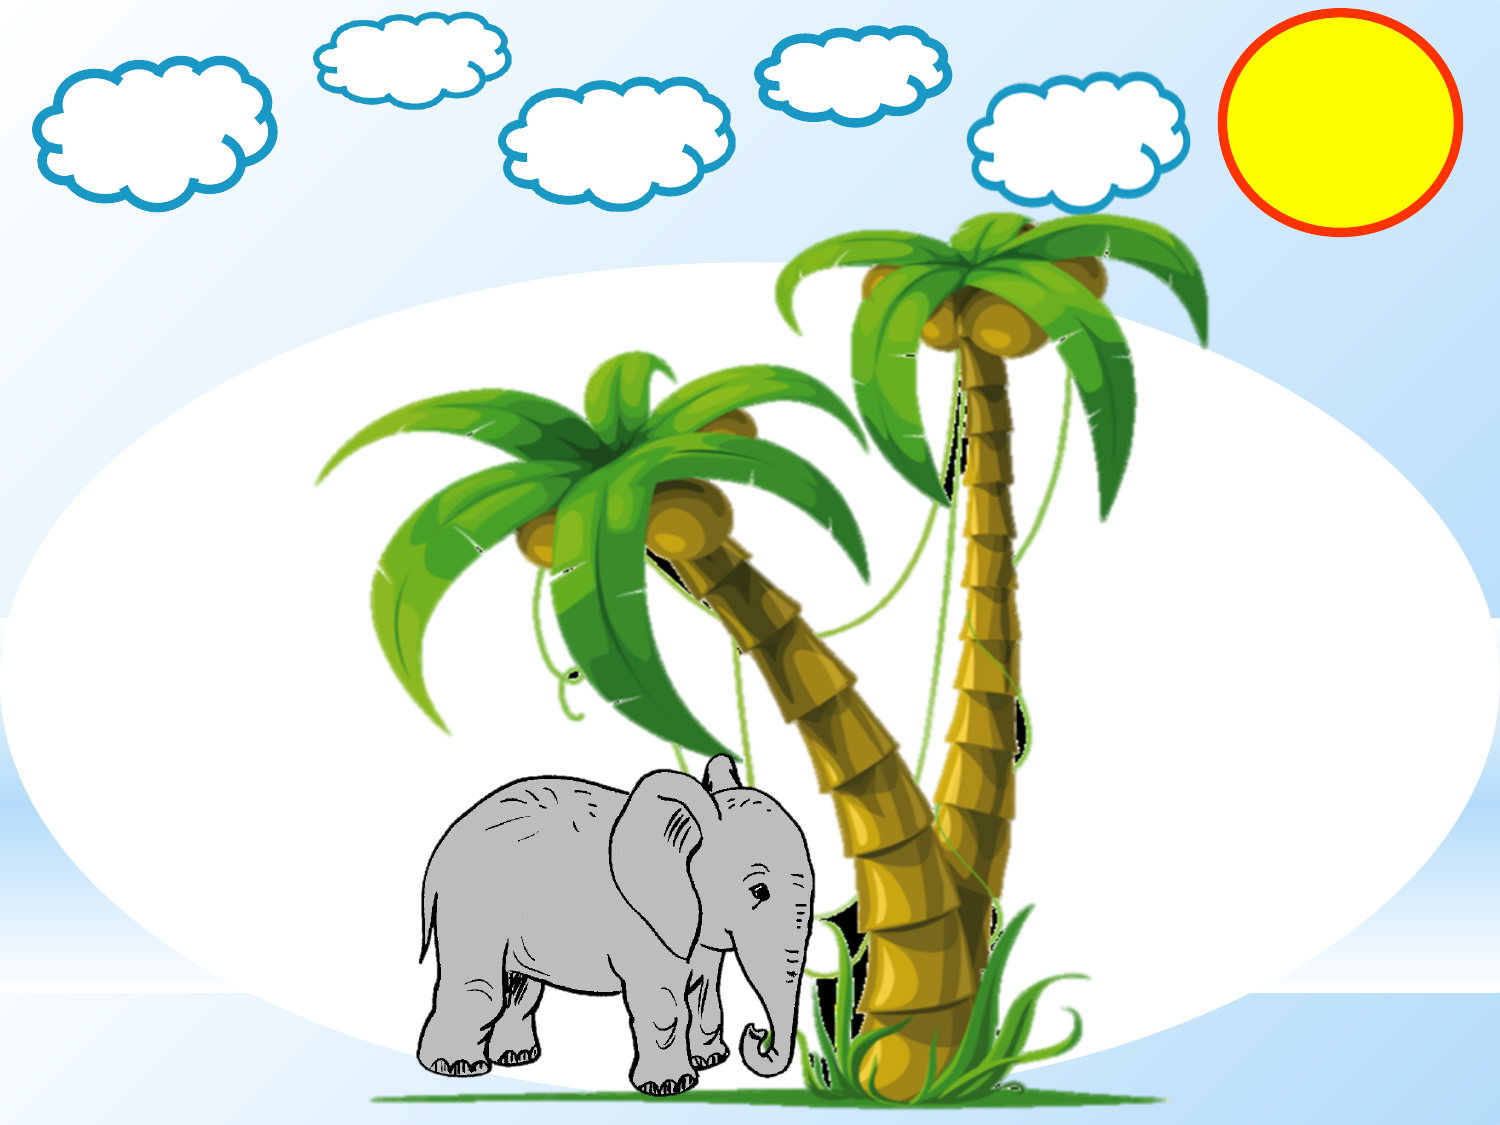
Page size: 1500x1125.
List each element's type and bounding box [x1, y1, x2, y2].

text_box [1222, 12, 1459, 233]
text_box [36, 60, 273, 208]
text_box [758, 29, 948, 123]
picture [307, 10, 1217, 1125]
